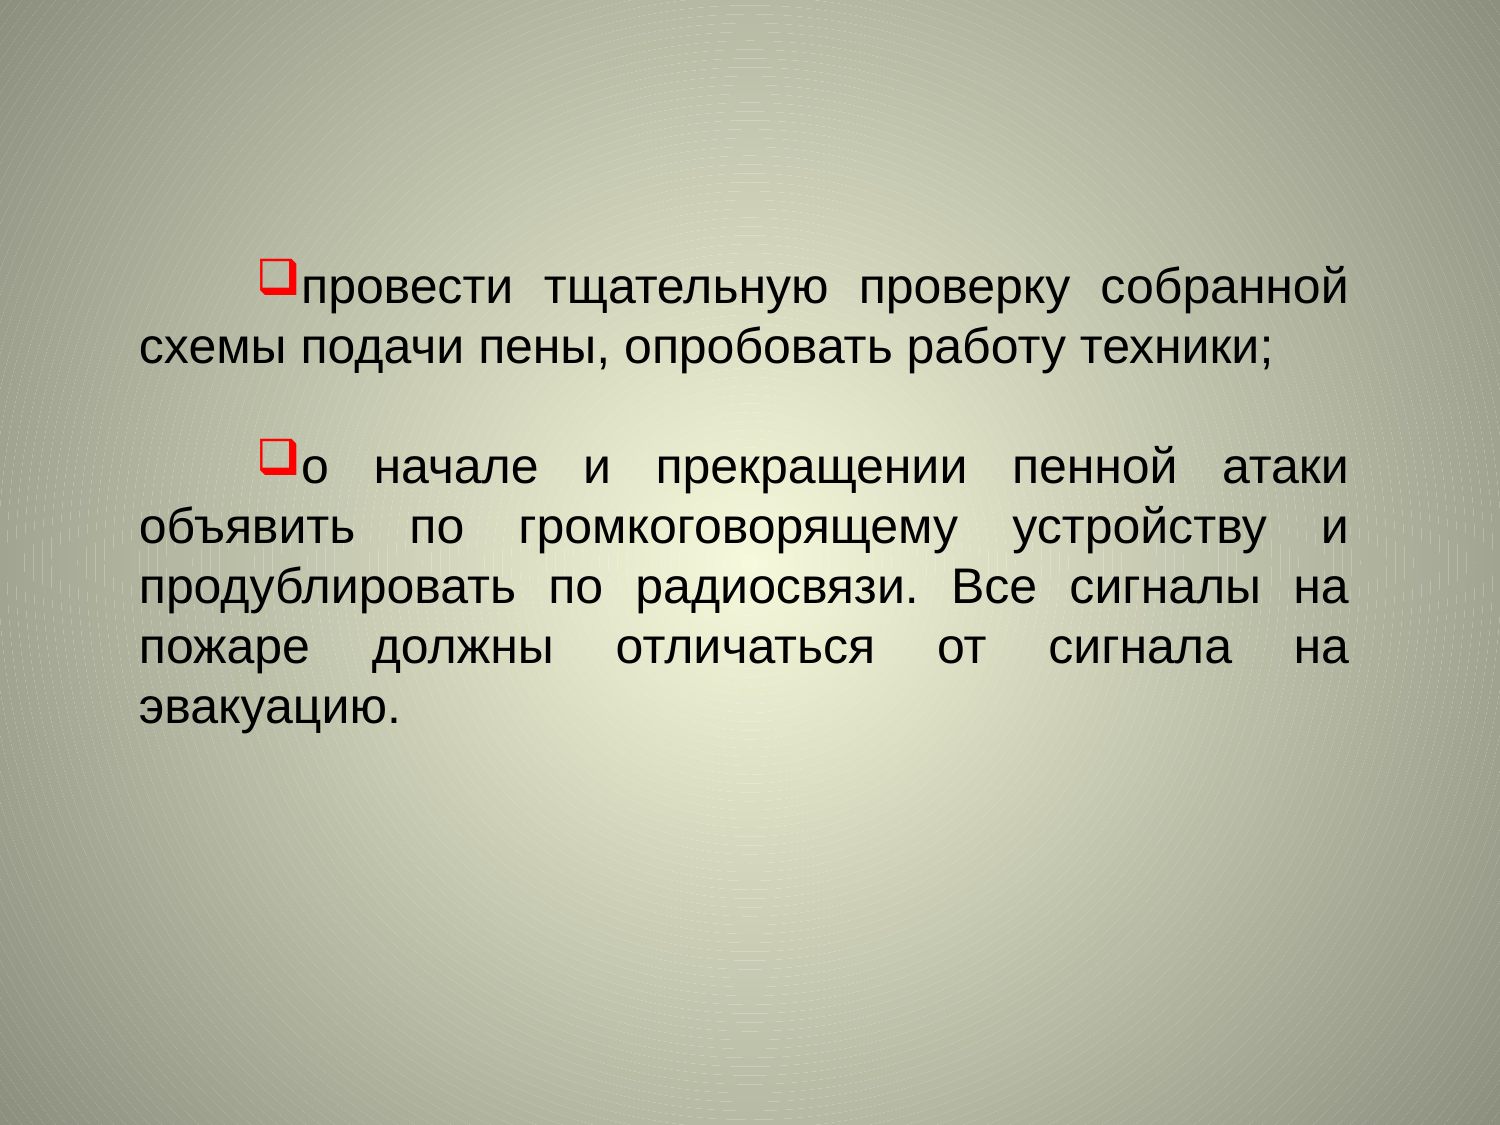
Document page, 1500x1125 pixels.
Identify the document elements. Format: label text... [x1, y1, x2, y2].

text_box провести тщательную проверку собранной схемы подачи пены, опробовать работу техники; о начале и прекращении пенной атаки объявить по громкоговорящему устройству и продублировать по радиосвязи. Все сигналы на пожаре должны отличаться от сигнала на эвакуацию. [123, 245, 1365, 741]
